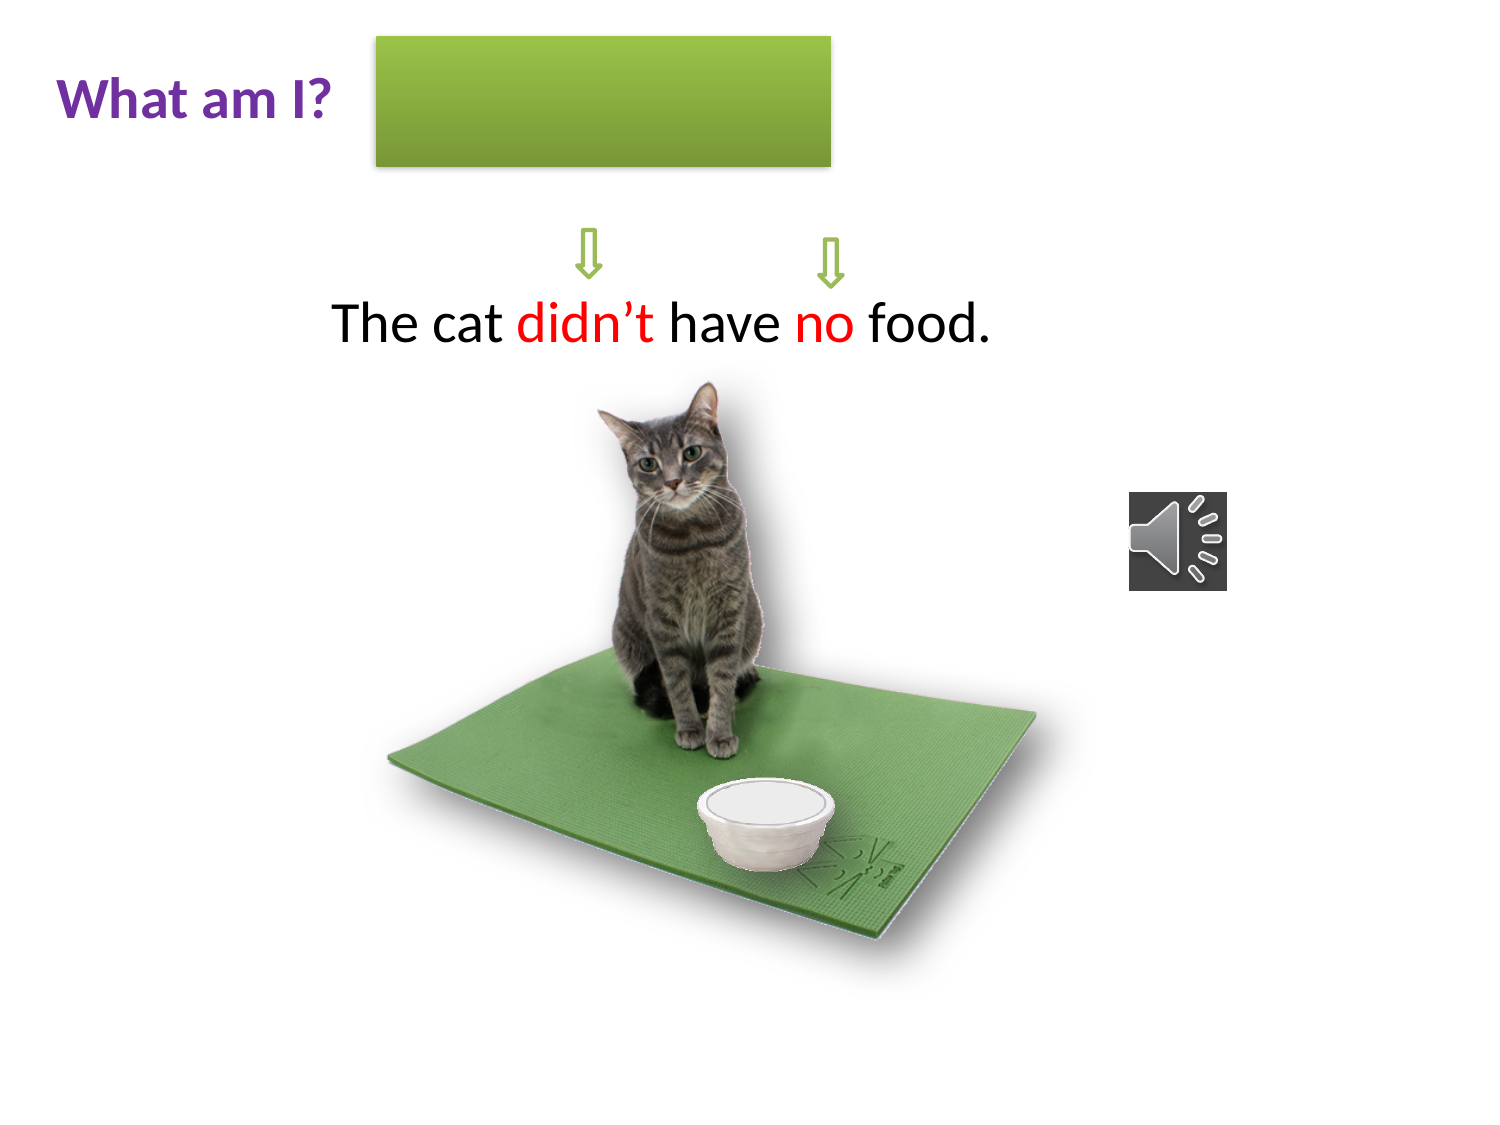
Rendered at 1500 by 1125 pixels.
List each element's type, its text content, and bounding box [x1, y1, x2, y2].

text_box [575, 227, 603, 280]
text_box double negative [836, 58, 845, 143]
text_box [376, 36, 831, 167]
text_box [817, 237, 845, 289]
text_box The cat didn’t have no food. [316, 277, 1109, 362]
picture [1127, 491, 1229, 592]
picture [375, 377, 1050, 950]
text_box What am I? [41, 52, 370, 138]
